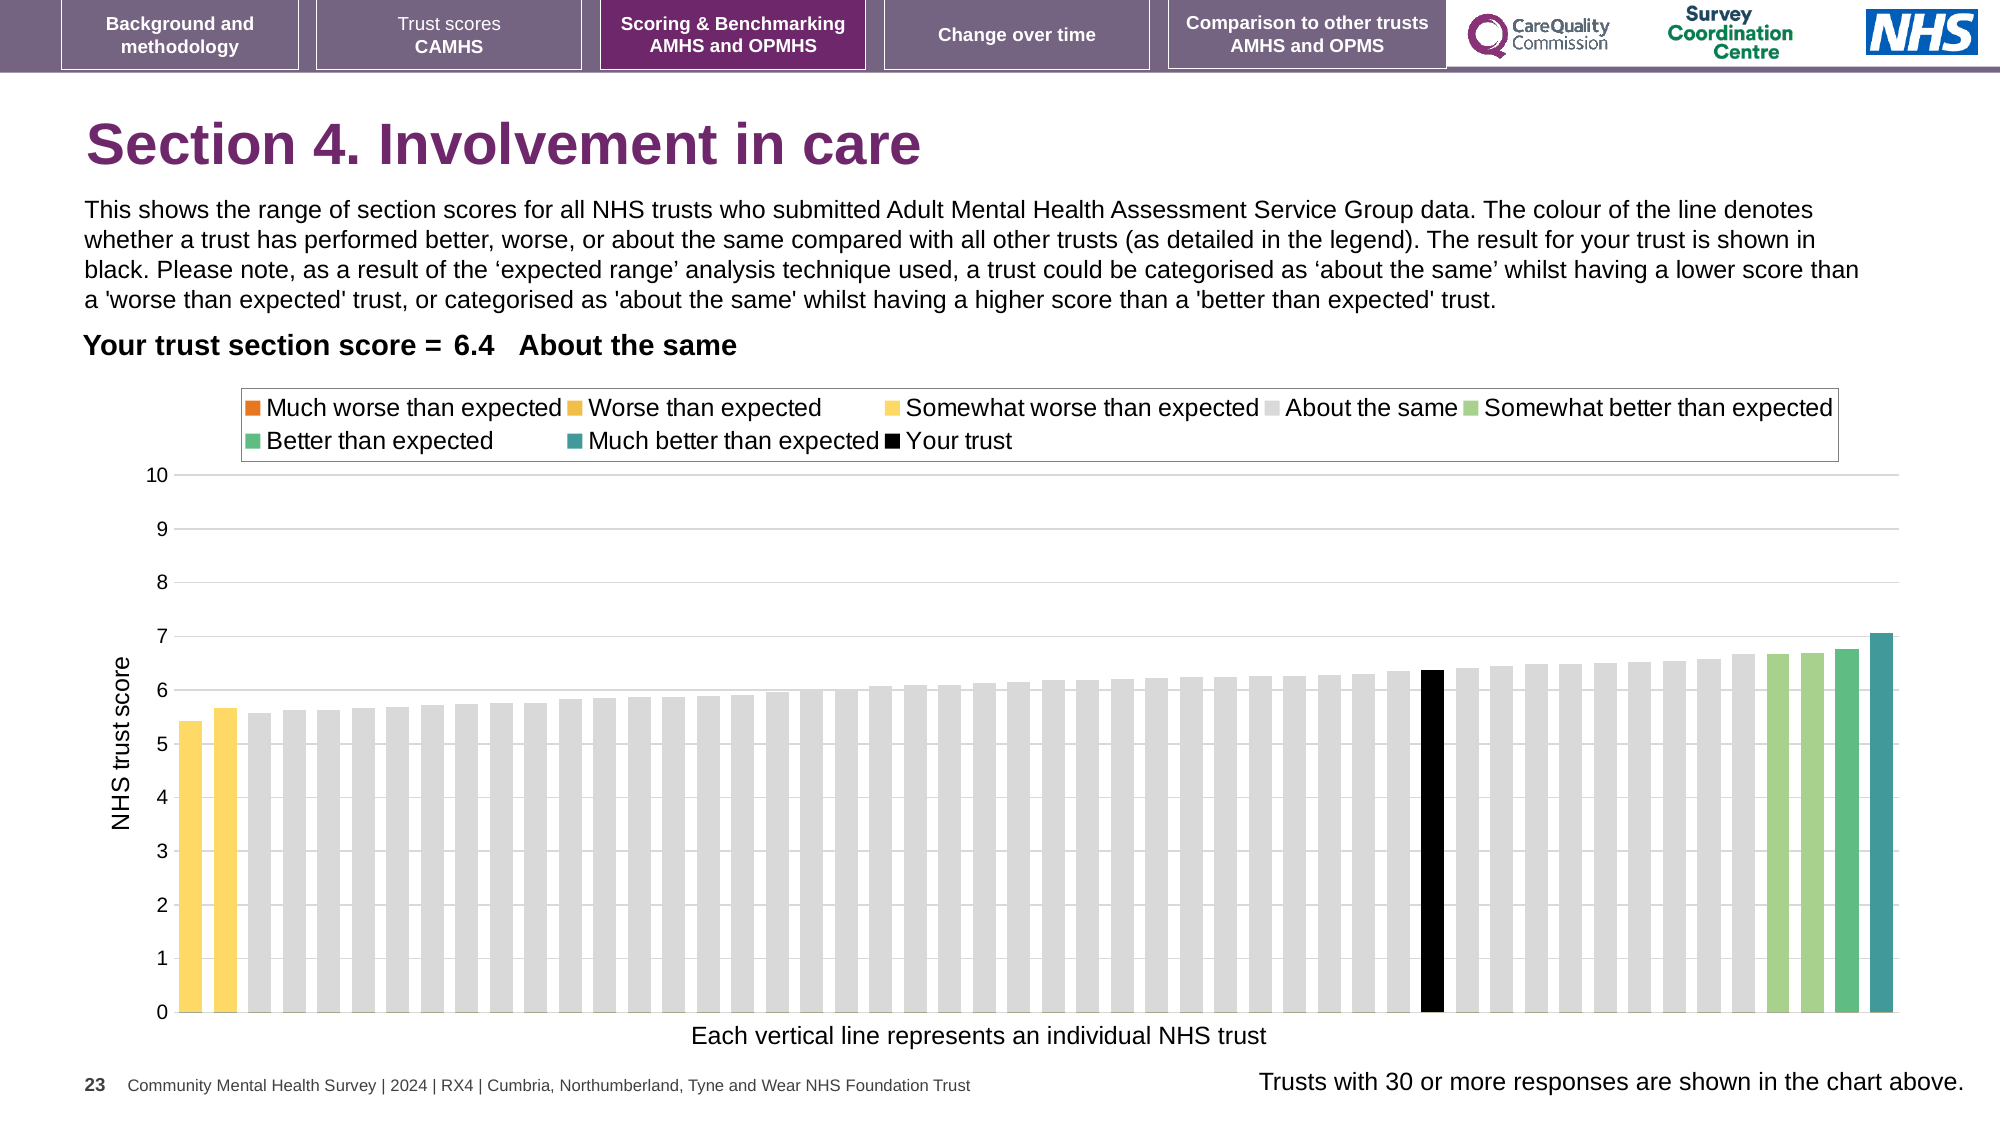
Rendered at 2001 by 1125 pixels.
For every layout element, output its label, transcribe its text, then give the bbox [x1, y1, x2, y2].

table_header 6.4 [448, 323, 518, 369]
text_box Trusts with 30 or more responses are shown in the chart above. [1244, 1057, 2000, 1103]
table_header Your trust section score = [53, 323, 448, 370]
text_box Each vertical line represents an individual NHS trust [676, 1036, 1283, 1058]
chart [99, 369, 1923, 1036]
picture [1467, 13, 1610, 59]
text_box Section 4. Involvement in care [72, 99, 1502, 185]
table_header About the same [518, 323, 1807, 369]
text_box This shows the range of section scores for all NHS trusts who submitted Adult Mental Health Assessment Service Group data. The colour of the line denotes whether a trust has performed better, worse, or about the same compared with all other trusts (as detailed in the legend). The result for your trust is shown in black. Please note, as a result of the ‘expected range’ analysis technique used, a trust could be categorised as ‘about the same’ whilst having a lower score than a 'worse than expected' trust, or categorised as 'about the same' whilst having a higher score than a 'better than expected' trust. [69, 186, 1890, 321]
picture [1666, 3, 1794, 61]
text_box 23 [84, 1065, 122, 1125]
picture [1866, 9, 1978, 55]
